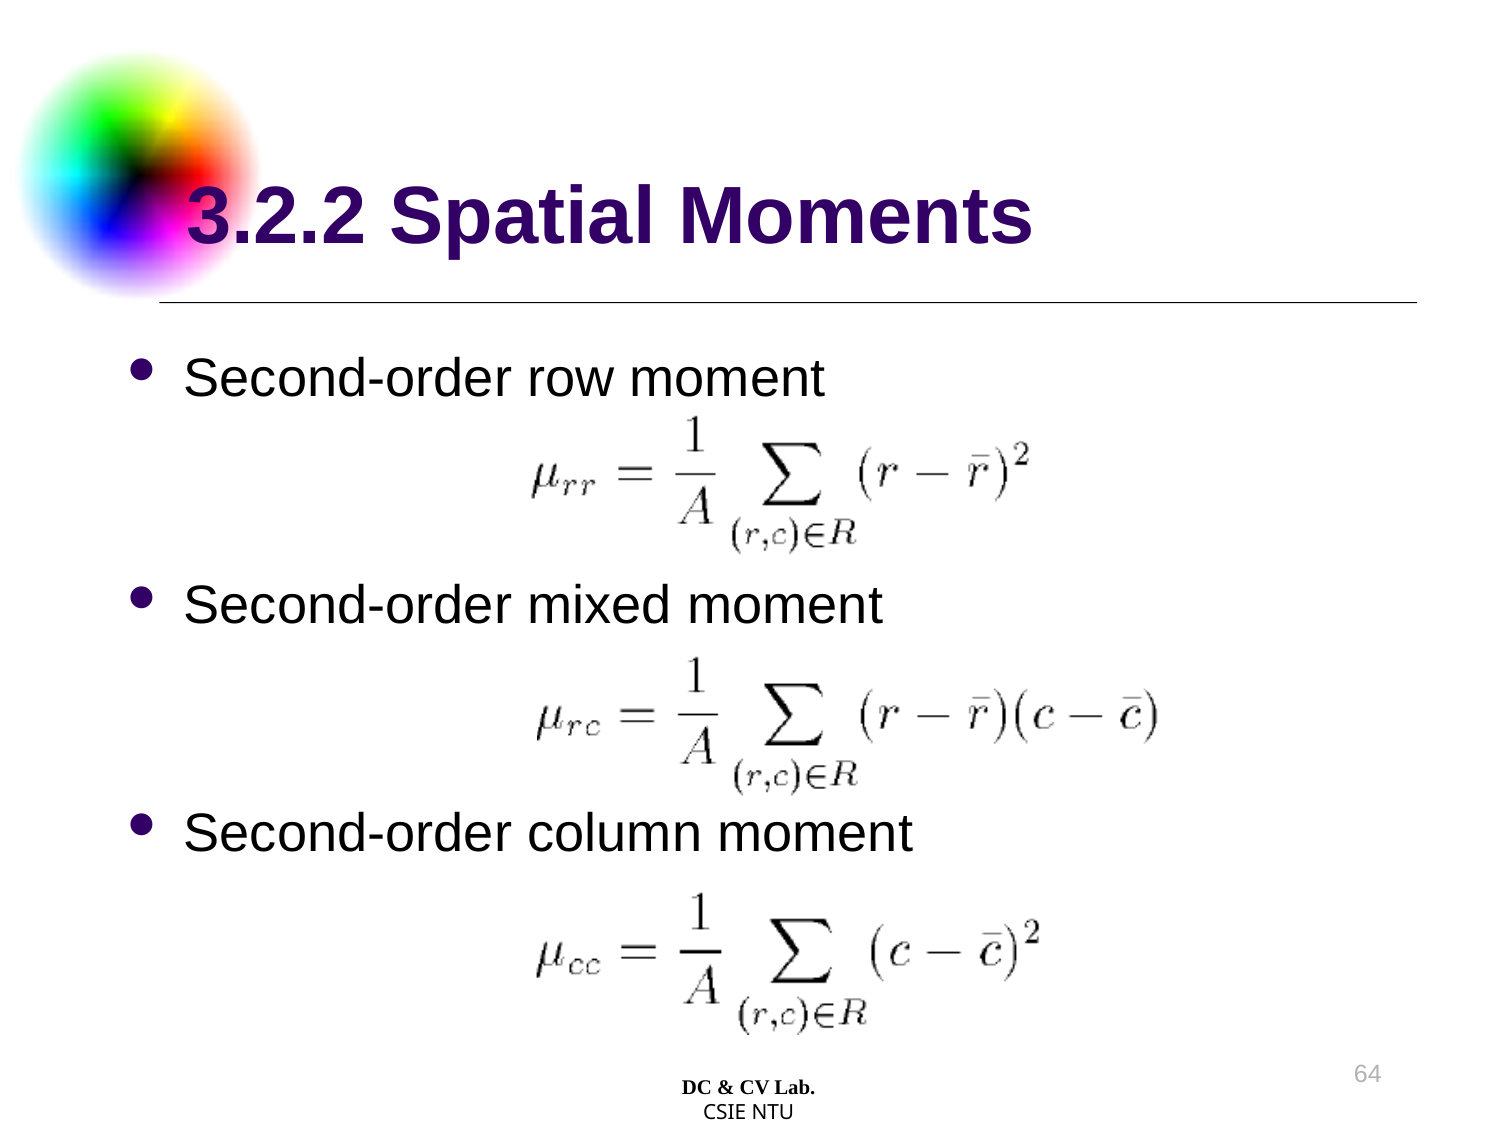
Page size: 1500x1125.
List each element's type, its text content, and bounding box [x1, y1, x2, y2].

picture [0, 42, 272, 318]
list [537, 649, 1164, 799]
picture [525, 883, 1046, 1035]
title 3.2.2 Spatial Moments [171, 54, 1500, 268]
list Second-order row moment Second-order mixed moment Second-order column moment [112, 334, 1459, 1059]
slide_number 64 [1059, 1042, 1397, 1103]
footer DC & CV Lab. CSIE NTU [511, 1066, 987, 1125]
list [525, 408, 1034, 561]
